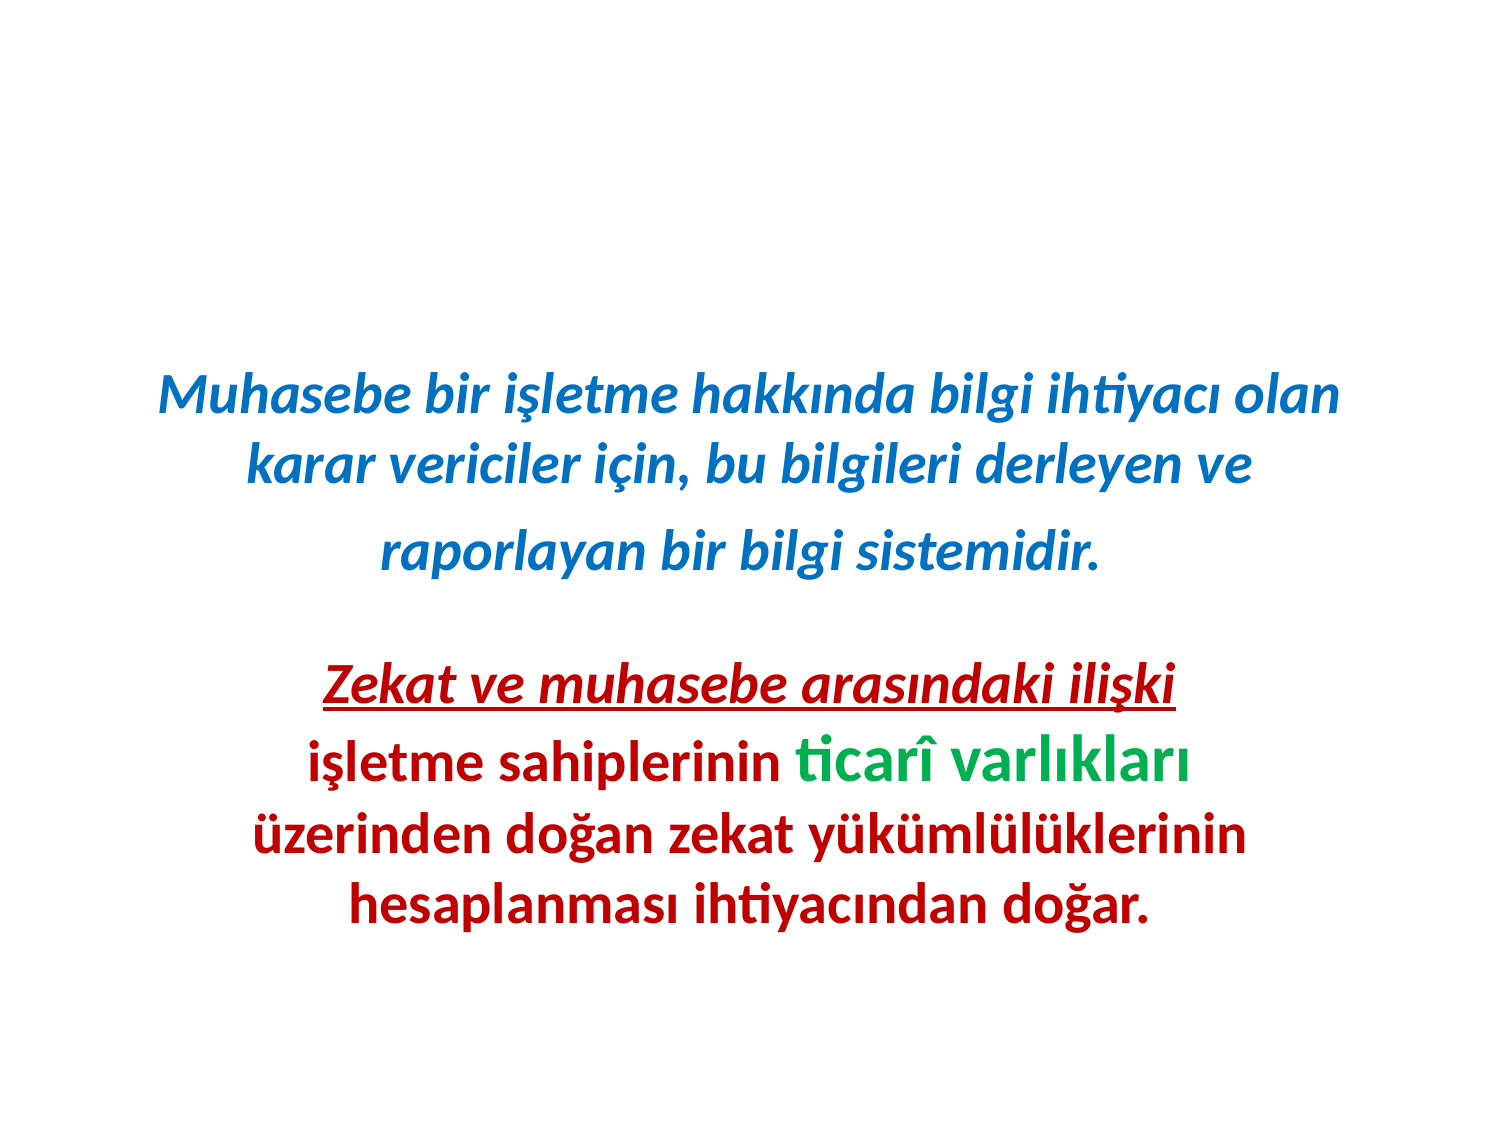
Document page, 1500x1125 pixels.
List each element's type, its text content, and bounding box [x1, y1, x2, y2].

title Muhasebe bir işletme hakkında bilgi ihtiyacı olan karar vericiler için, bu bilgileri derleyen ve raporlayan bir bilgi sistemidir. [112, 349, 1388, 591]
subtitle Zekat ve muhasebe arasındaki ilişki işletme sahiplerinin ticarî varlıkları üzerinden doğan zekat yükümlülüklerinin hesaplanması ihtiyacından doğar. [225, 637, 1275, 925]
